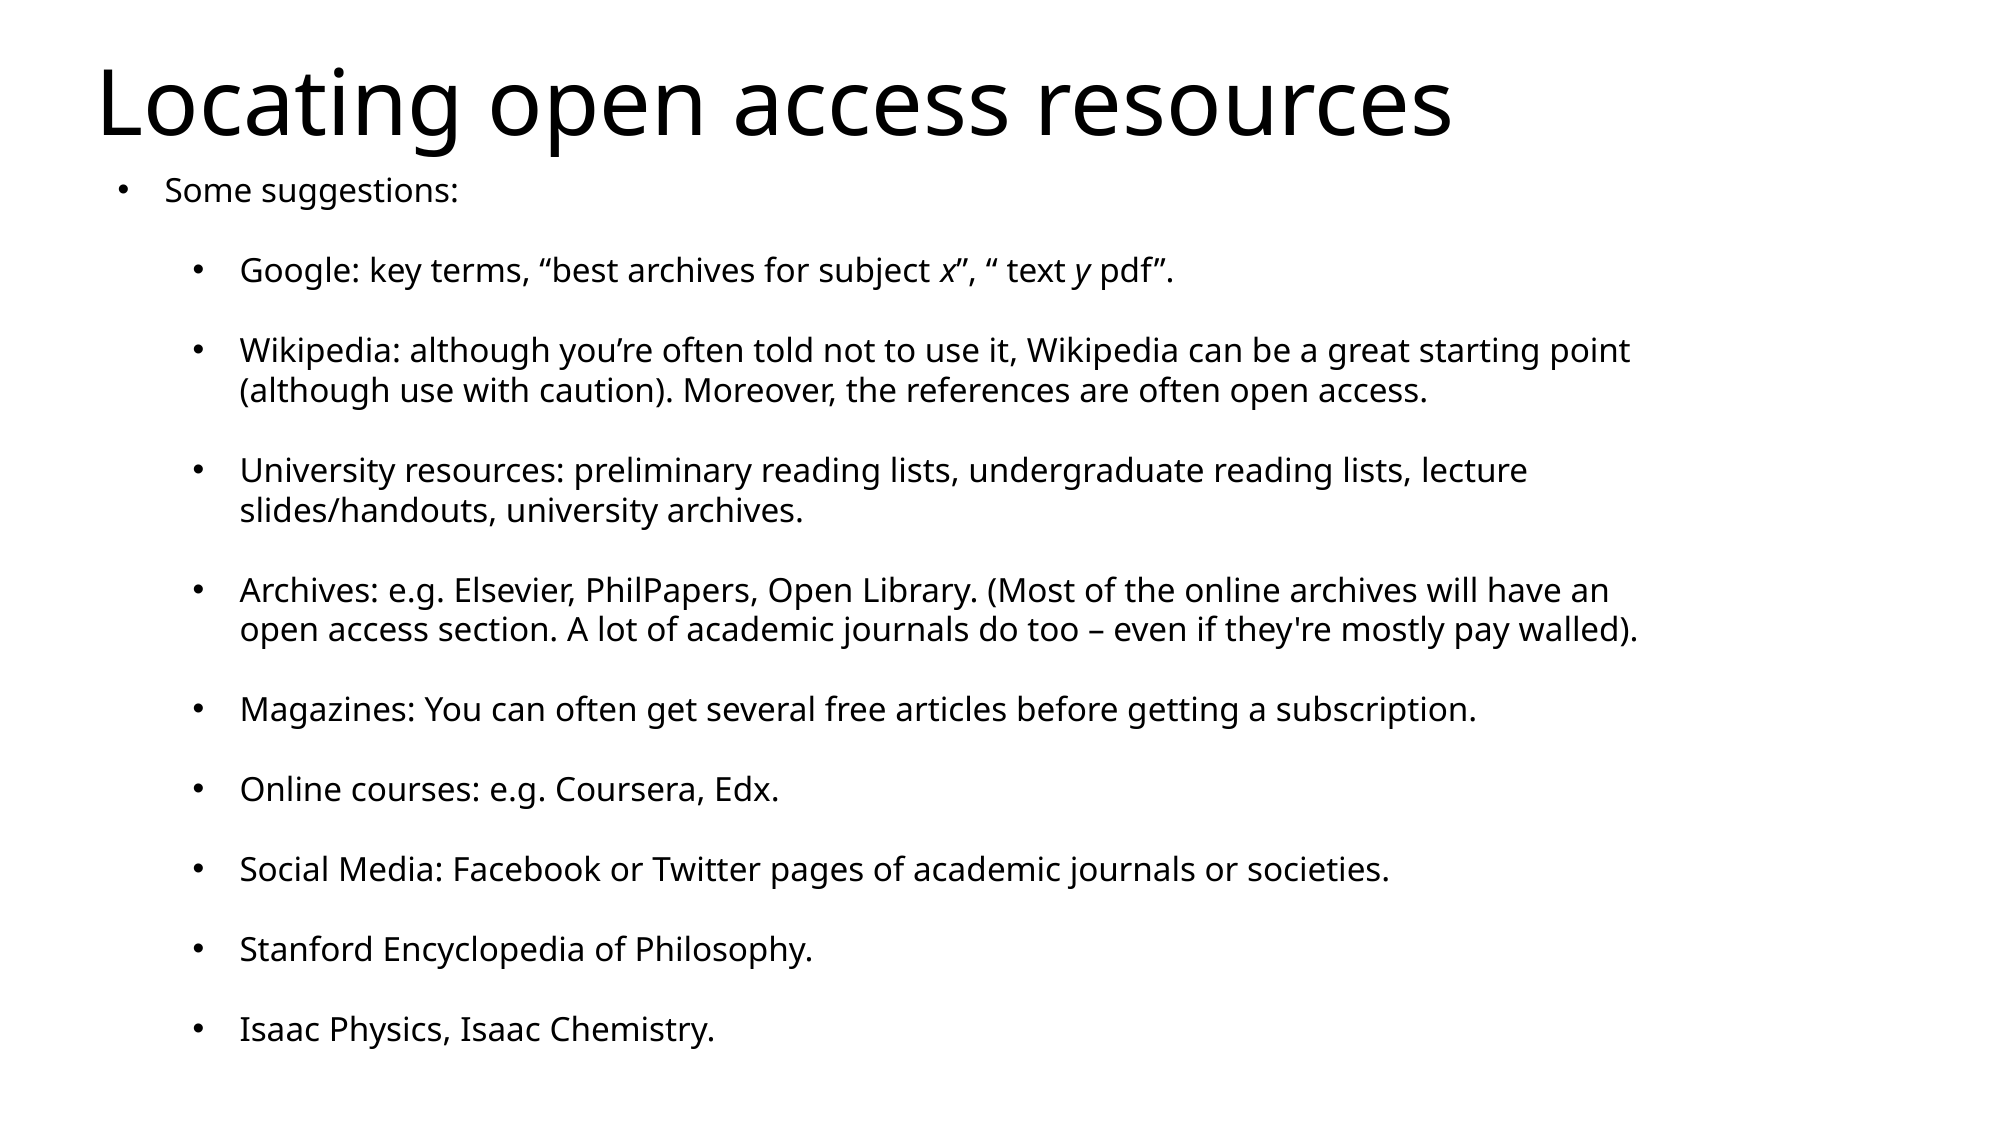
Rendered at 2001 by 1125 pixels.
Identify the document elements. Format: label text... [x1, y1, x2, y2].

text_box Locating open access resources [80, 35, 1661, 161]
text_box Some suggestions: Google: key terms, “best archives for subject x”, “ text y pdf”. Wikipedia: although you’re often told not to use it, Wikipedia can be a great starting point (although use with caution). Moreover, the references are often open access. University resources: preliminary reading lists, undergraduate reading lists, lecture slides/handouts, university archives. Archives: e.g. Elsevier, PhilPapers, Open Library. (Most of the online archives will have an open access section. A lot of academic journals do too – even if they're mostly pay walled). Magazines: You can often get several free articles before getting a subscription. Online courses: e.g. Coursera, Edx. Social Media: Facebook or Twitter pages of academic journals or societies. Stanford Encyclopedia of Philosophy. Isaac Physics, Isaac Chemistry. [102, 162, 1715, 1096]
